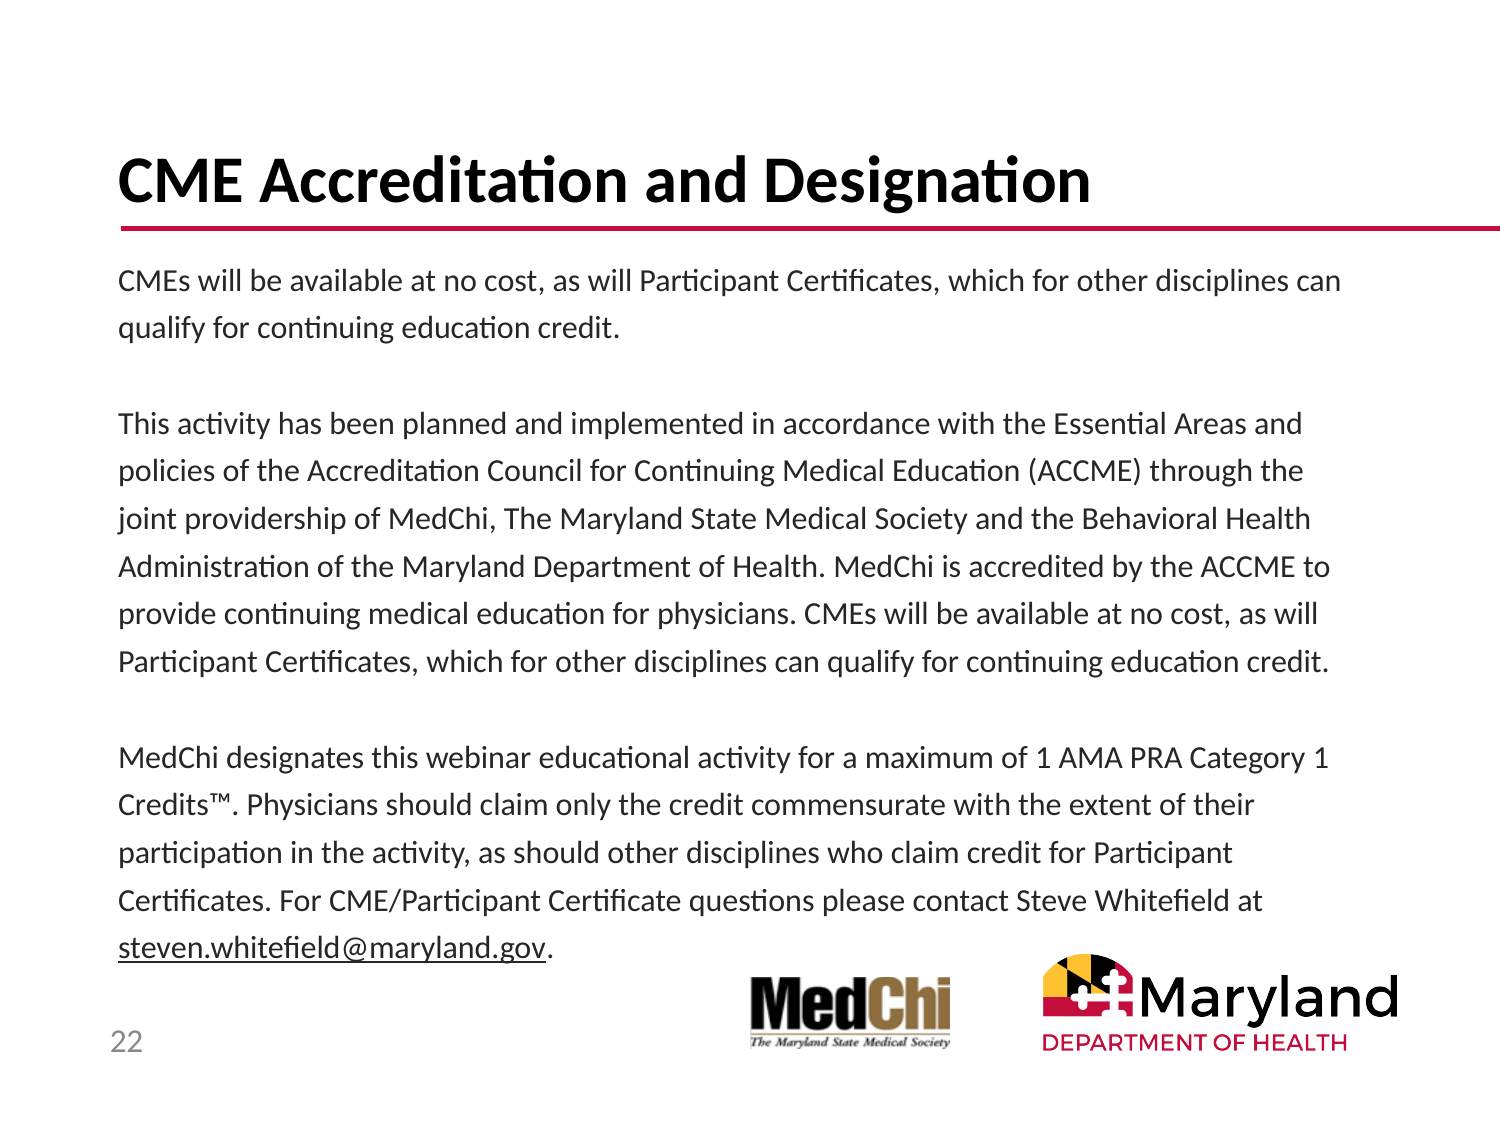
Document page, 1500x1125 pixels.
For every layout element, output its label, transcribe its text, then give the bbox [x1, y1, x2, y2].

picture [1034, 976, 1397, 1051]
title CME Accreditation and Designation [103, 72, 1397, 261]
picture [749, 977, 951, 1050]
list CMEs will be available at no cost, as will Participant Certificates, which for other disciplines can qualify for continuing education credit. This activity has been planned and implemented in accordance with the Essential Areas and policies of the Accreditation Council for Continuing Medical Education (ACCME) through the joint providership of MedChi, The Maryland State Medical Society and the Behavioral Health Administration of the Maryland Department of Health. MedChi is accredited by the ACCME to provide continuing medical education for physicians. CMEs will be available at no cost, as will Participant Certificates, which for other disciplines can qualify for continuing education credit. MedChi designates this webinar educational activity for a maximum of 1 AMA PRA Category 1 Credits™. Physicians should claim only the credit commensurate with the extent of their participation in the activity, as should other disciplines who claim credit for Participant Certificates. For CME/Participant Certificate questions please contact Steve Whitefield at steven.whitefield@maryland.gov. [103, 261, 1397, 976]
slide_number 22 [94, 1009, 177, 1070]
